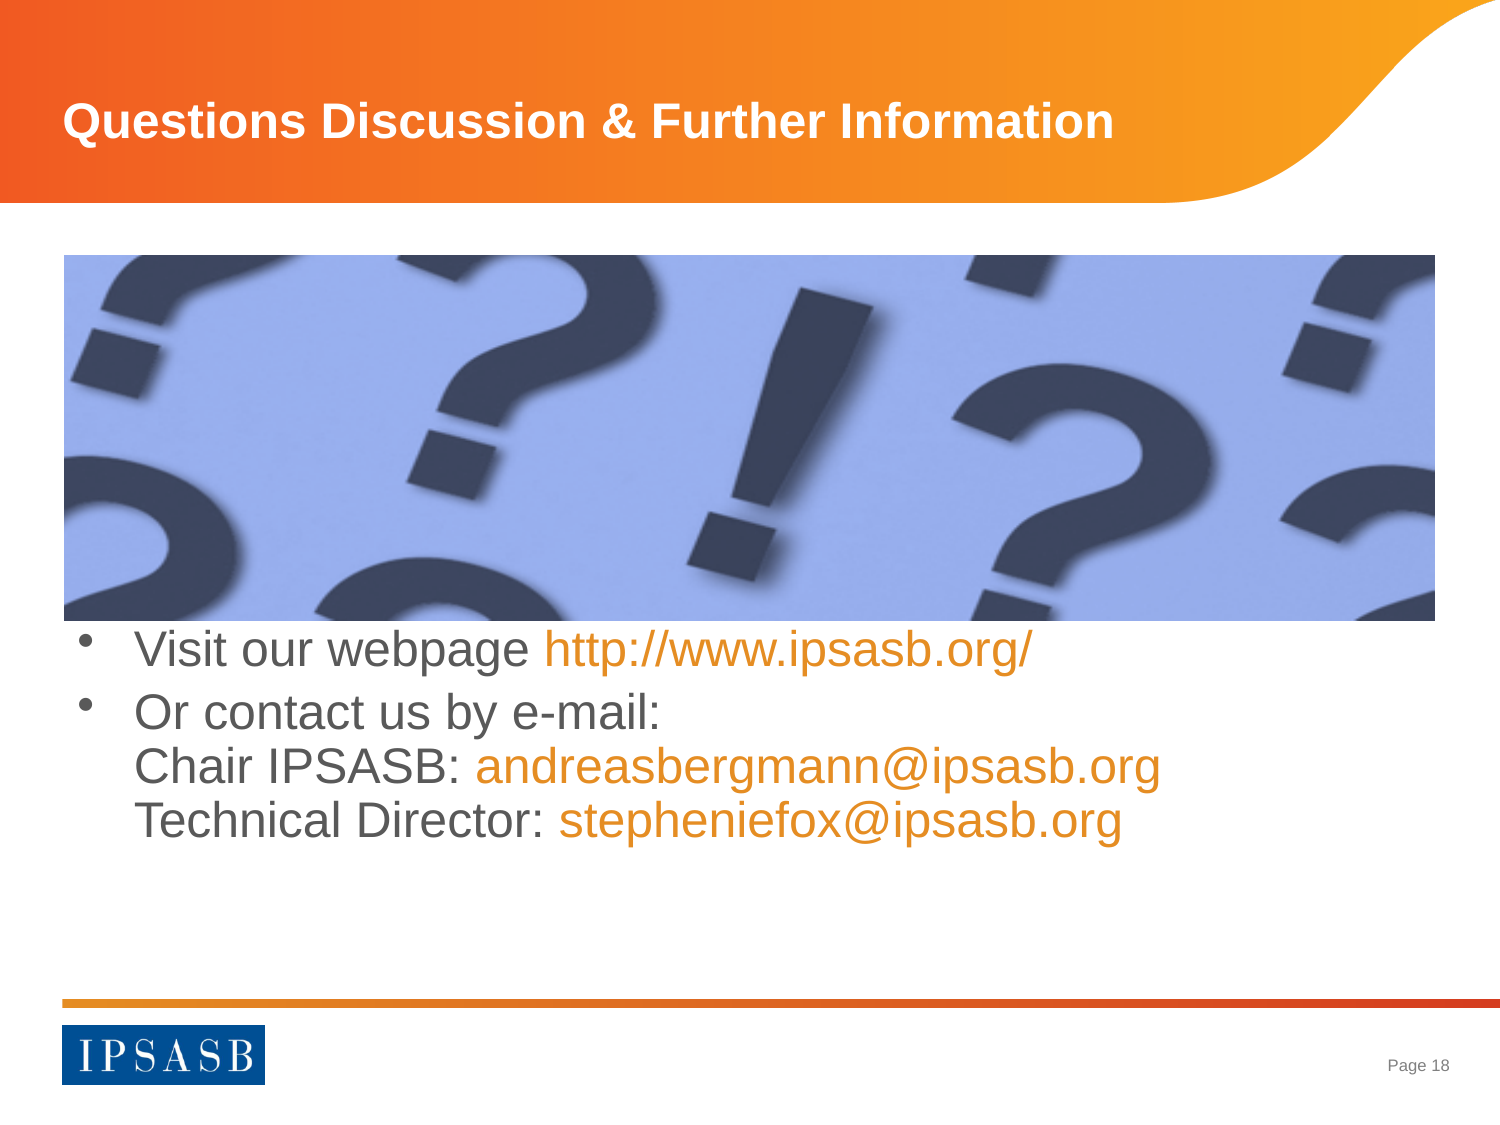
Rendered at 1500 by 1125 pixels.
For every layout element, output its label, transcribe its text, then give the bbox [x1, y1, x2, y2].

picture [62, 1025, 265, 1085]
title Questions Discussion & Further Information [62, 74, 1301, 163]
picture [0, 0, 1497, 203]
picture [64, 254, 1436, 621]
list Visit our webpage http://www.ipsasb.org/ Or contact us by e-mail: Chair IPSASB: andreasbergmann@ipsasb.org Technical Director: stepheniefox@ipsasb.org [62, 249, 1451, 976]
